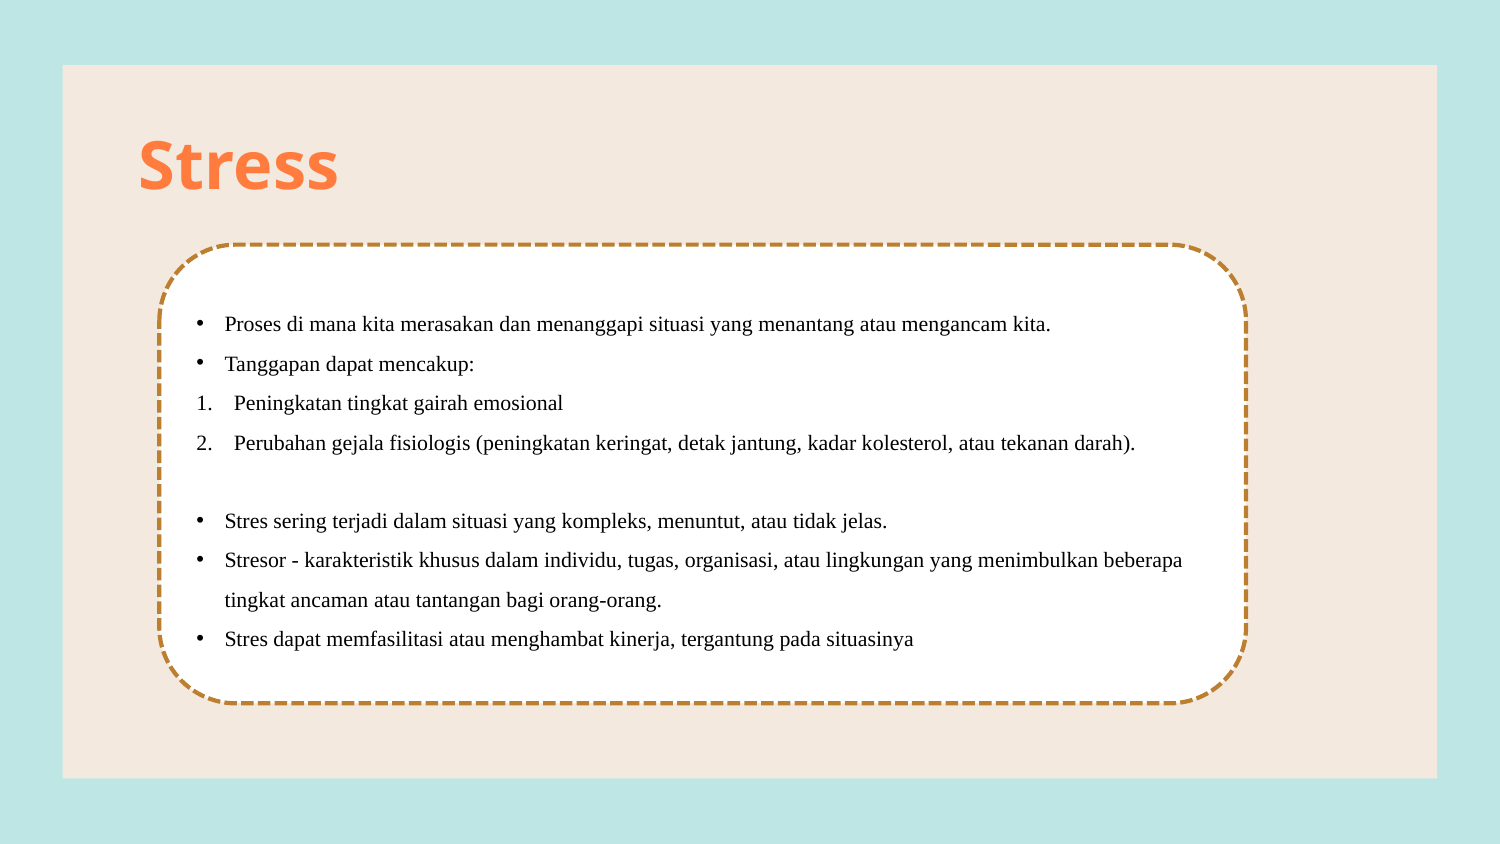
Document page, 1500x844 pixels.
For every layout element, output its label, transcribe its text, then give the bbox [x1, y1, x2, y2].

title Stress [123, 91, 1010, 219]
text_box Proses di mana kita merasakan dan menanggapi situasi yang menantang atau mengancam kita. Tanggapan dapat mencakup: Peningkatan tingkat gairah emosional Perubahan gejala fisiologis (peningkatan keringat, detak jantung, kadar kolesterol, atau tekanan darah). Stres sering terjadi dalam situasi yang kompleks, menuntut, atau tidak jelas. Stresor - karakteristik khusus dalam individu, tugas, organisasi, atau lingkungan yang menimbulkan beberapa tingkat ancaman atau tantangan bagi orang-orang. Stres dapat memfasilitasi atau menghambat kinerja, tergantung pada situasinya [157, 242, 1249, 706]
